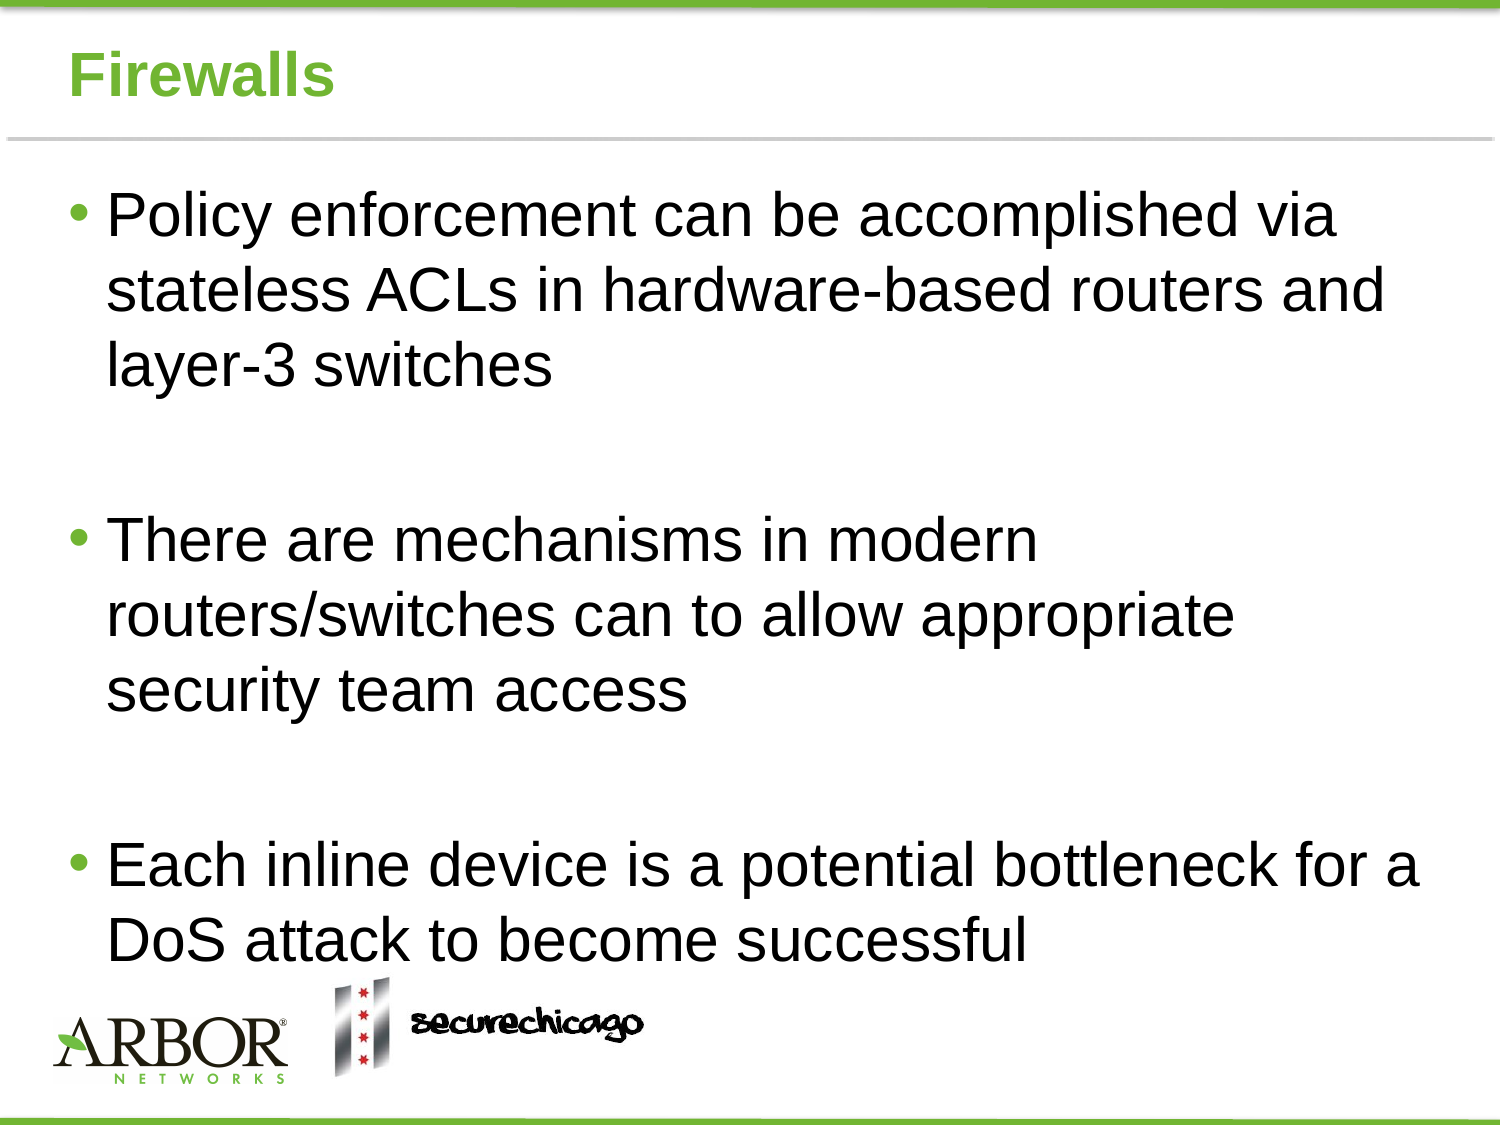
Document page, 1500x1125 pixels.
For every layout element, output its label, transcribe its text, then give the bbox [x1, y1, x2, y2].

title Firewalls [53, 25, 1447, 117]
picture [324, 1038, 652, 1096]
picture [6, 137, 1495, 141]
picture [53, 1038, 288, 1084]
list Policy enforcement can be accomplished via stateless ACLs in hardware-based routers and layer-3 switches There are mechanisms in modern routers/switches can to allow appropriate security team access Each inline device is a potential bottleneck for a DoS attack to become successful [53, 166, 1447, 1038]
